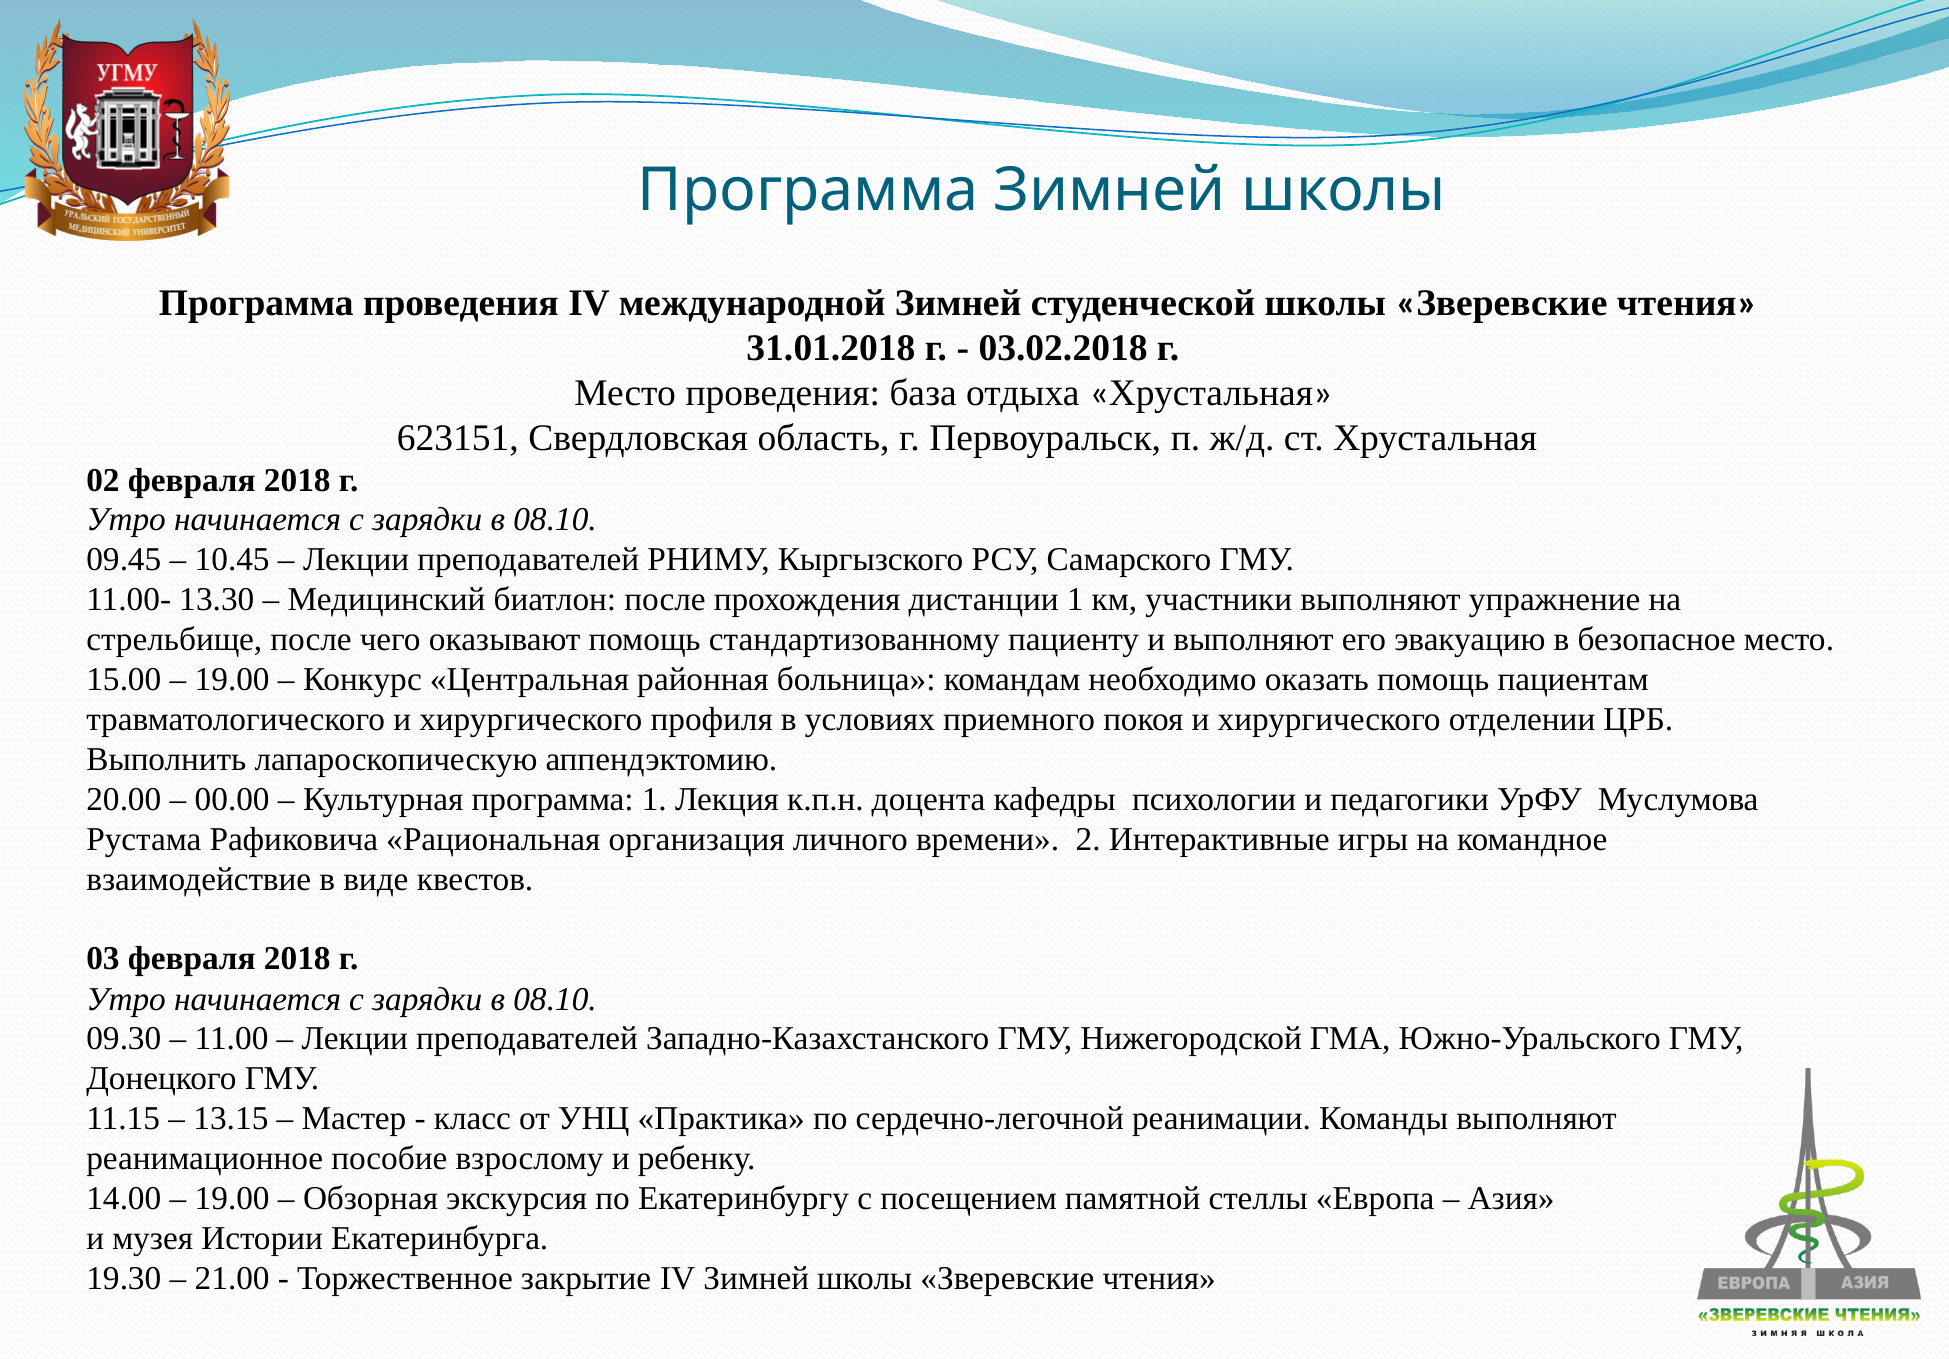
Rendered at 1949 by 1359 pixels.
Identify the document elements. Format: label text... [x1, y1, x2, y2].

title Программа Зимней школы [378, 105, 1684, 230]
picture [13, 17, 230, 241]
text_box Программа проведения IV международной Зимней студенческой школы «Зверевские чтения» 31.01.2018 г. - 03.02.2018 г. Место проведения: база отдыха «Хрустальная» 623151, Свердловская область, г. Первоуральск, п. ж/д. ст. Хрустальная 02 февраля 2018 г. Утро начинается с зарядки в 08.10. 09.45 – 10.45 – Лекции преподавателей РНИМУ, Кыргызского РСУ, Самарского ГМУ. 11.00- 13.30 – Медицинский биатлон: после прохождения дистанции 1 км, участники выполняют упражнение на стрельбище, после чего оказывают помощь стандартизованному пациенту и выполняют его эвакуацию в безопасное место. 15.00 – 19.00 – Конкурс «Центральная районная больница»: командам необходимо оказать помощь пациентам травматологического и хирургического профиля в условиях приемного покоя и хирургического отделении ЦРБ. Выполнить лапароскопическую аппендэктомию. 20.00 – 00.00 – Культурная программа: 1. Лекция к.п.н. доцента кафедры психологии и педагогики УрФУ Муслумова Рустама Рафиковича «Рациональная организация личного времени». 2. Интерактивные игры на командное взаимодействие в виде квестов. 03 февраля 2018 г. Утро начинается с зарядки в 08.10. 09.30 – 11.00 – Лекции преподавателей Западно-Казахстанского ГМУ, Нижегородской ГМА, Южно-Уральского ГМУ, Донецкого ГМУ. 11.15 – 13.15 – Мастер - класс от УНЦ «Практика» по сердечно-легочной реанимации. Команды выполняют реанимационное пособие взрослому и ребенку. 14.00 – 19.00 – Обзорная экскурсия по Екатеринбургу с посещением памятной стеллы «Европа – Азия» и музея Истории Екатеринбурга. 19.30 – 21.00 - Торжественное закрытие IV Зимней школы «Зверевские чтения» [71, 270, 1855, 1304]
picture [1696, 1068, 1921, 1337]
